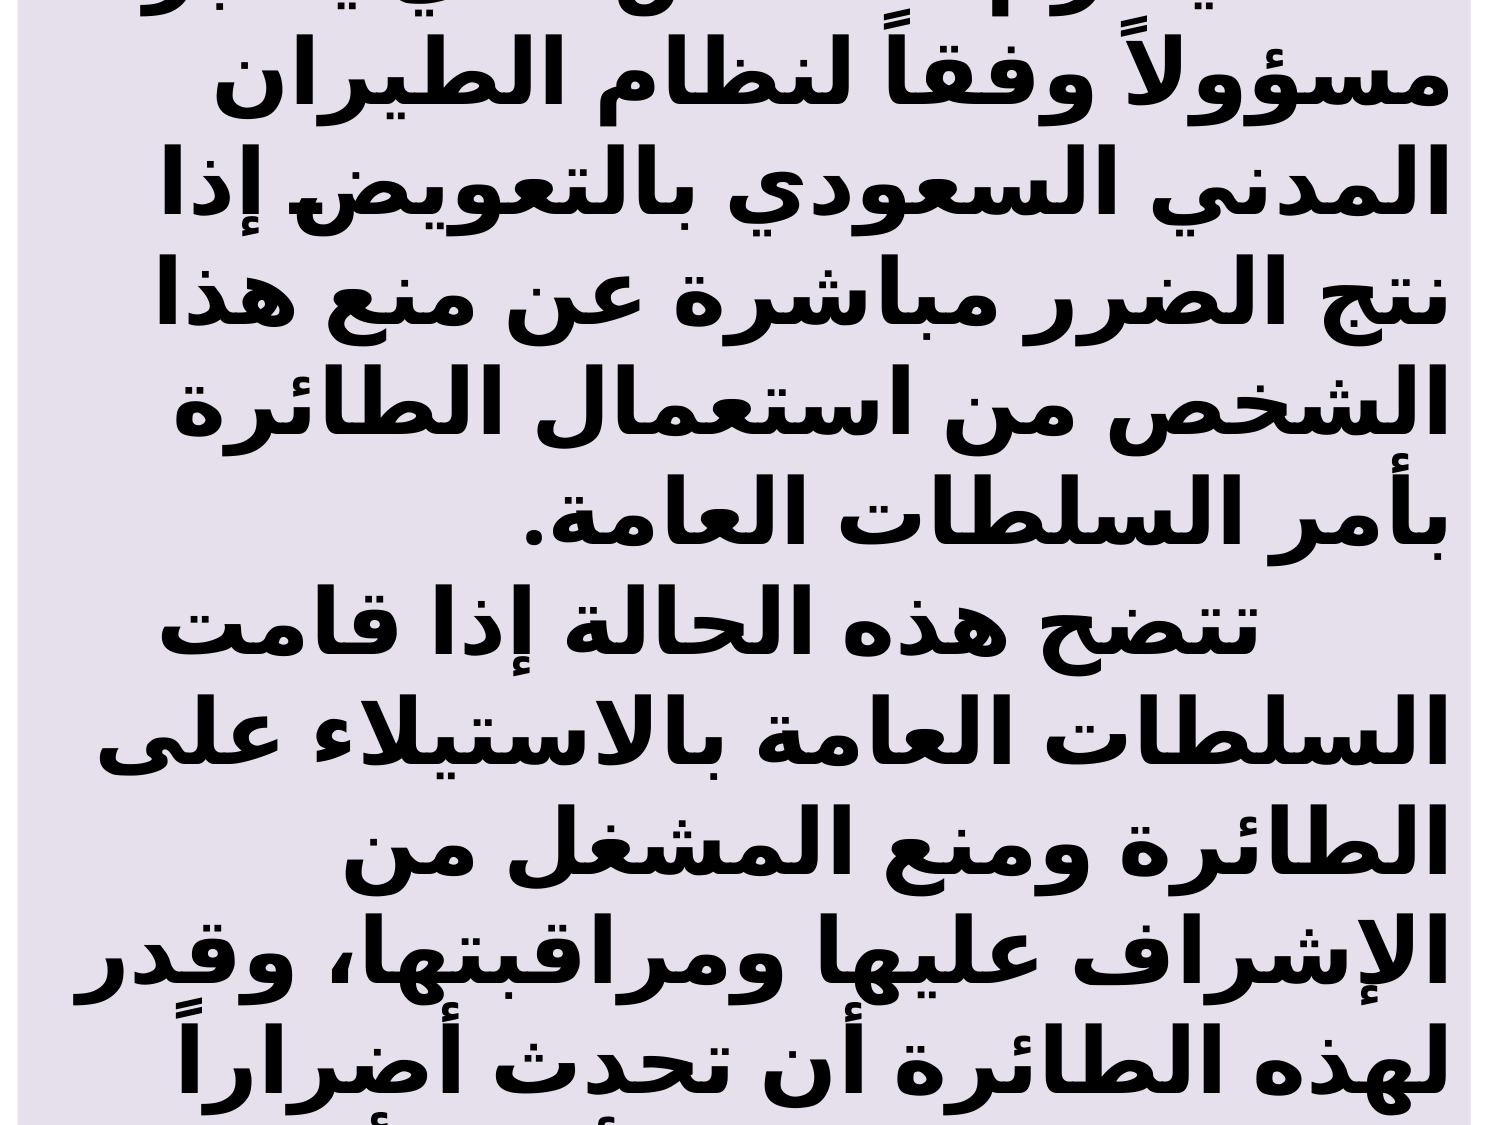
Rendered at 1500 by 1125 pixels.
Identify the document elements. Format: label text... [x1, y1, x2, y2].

title د/ منع استعمال الطائرة بأمر السلطات العامة: لا يلتزم الشخص الذي يعتبر مسؤولاً وفقاً لنظام الطيران المدني السعودي بالتعويض إذا نتج الضرر مباشرة عن منع هذا الشخص من استعمال الطائرة بأمر السلطات العامة. تتضح هذه الحالة إذا قامت السلطات العامة بالاستيلاء على الطائرة ومنع المشغل من الإشراف عليها ومراقبتها، وقدر لهذه الطائرة أن تحدث أضراراً على الغير بسطح الأرض أثناء تشغيلها بواسطة السلطات العامة. [17, 0, 1471, 1125]
